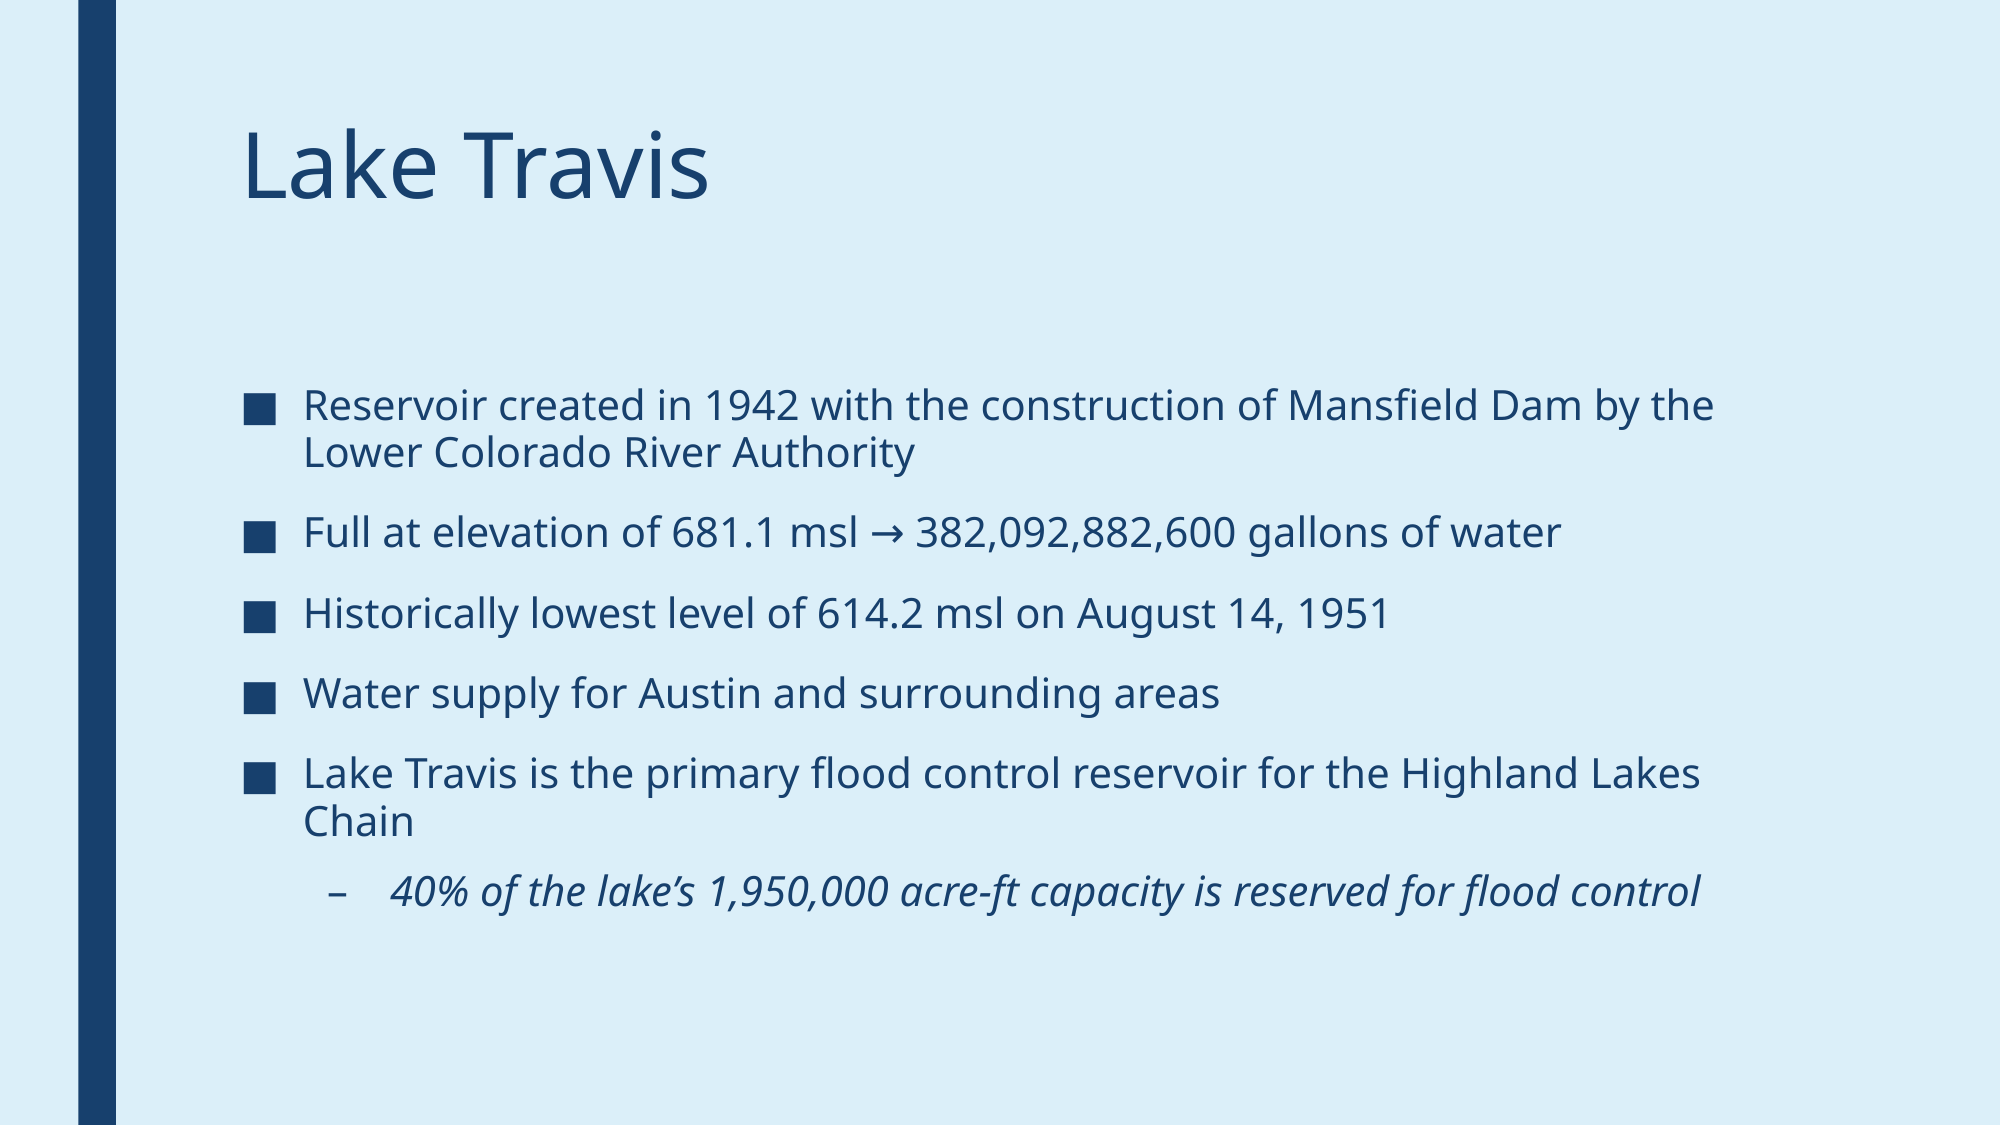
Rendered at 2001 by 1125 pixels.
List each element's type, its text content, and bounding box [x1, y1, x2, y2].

list Reservoir created in 1942 with the construction of Mansfield Dam by the Lower Colorado River Authority Full at elevation of 681.1 msl → 382,092,882,600 gallons of water Historically lowest level of 614.2 msl on August 14, 1951 Water supply for Austin and surrounding areas Lake Travis is the primary flood control reservoir for the Highland Lakes Chain 40% of the lake’s 1,950,000 acre-ft capacity is reserved for flood control [225, 375, 1800, 963]
title Lake Travis [225, 112, 1800, 357]
